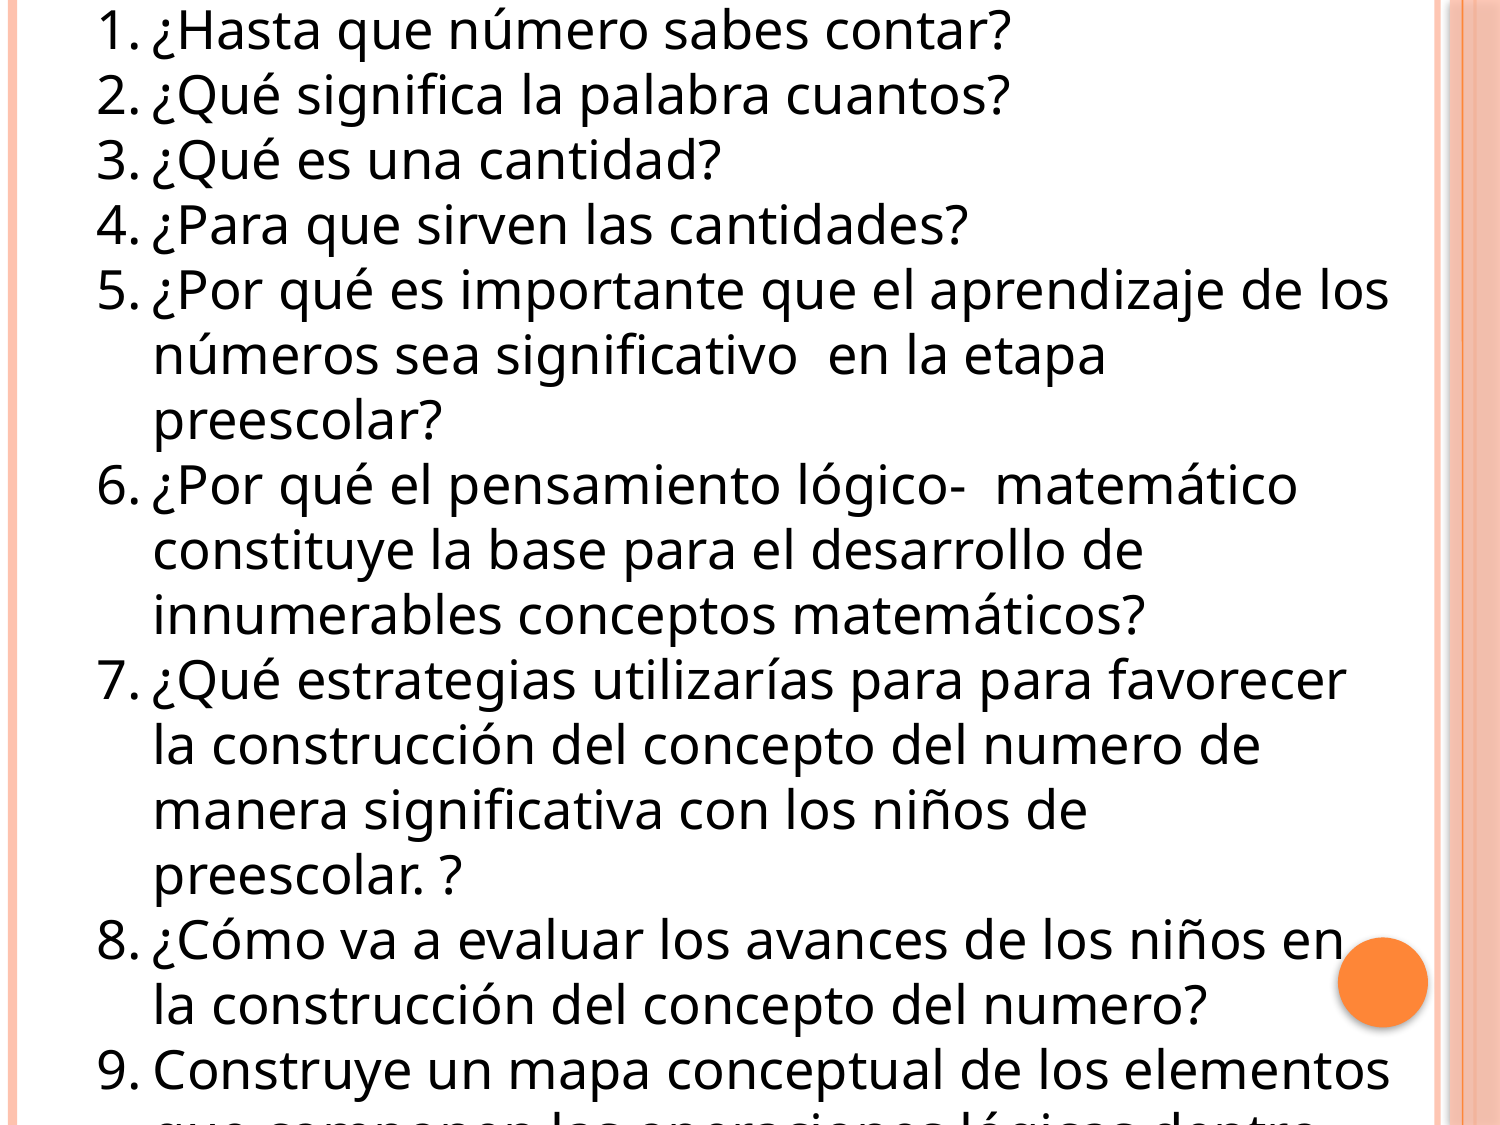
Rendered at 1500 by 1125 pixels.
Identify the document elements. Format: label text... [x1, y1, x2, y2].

text_box ¿Hasta que número sabes contar? ¿Qué significa la palabra cuantos? ¿Qué es una cantidad? ¿Para que sirven las cantidades? ¿Por qué es importante que el aprendizaje de los números sea significativo en la etapa preescolar? ¿Por qué el pensamiento lógico- matemático constituye la base para el desarrollo de innumerables conceptos matemáticos? ¿Qué estrategias utilizarías para para favorecer la construcción del concepto del numero de manera significativa con los niños de preescolar. ? ¿Cómo va a evaluar los avances de los niños en la construcción del concepto del numero? Construye un mapa conceptual de los elementos que componen las operaciones lógicas dentro del pensamiento lógico matemático [81, 0, 1418, 1125]
